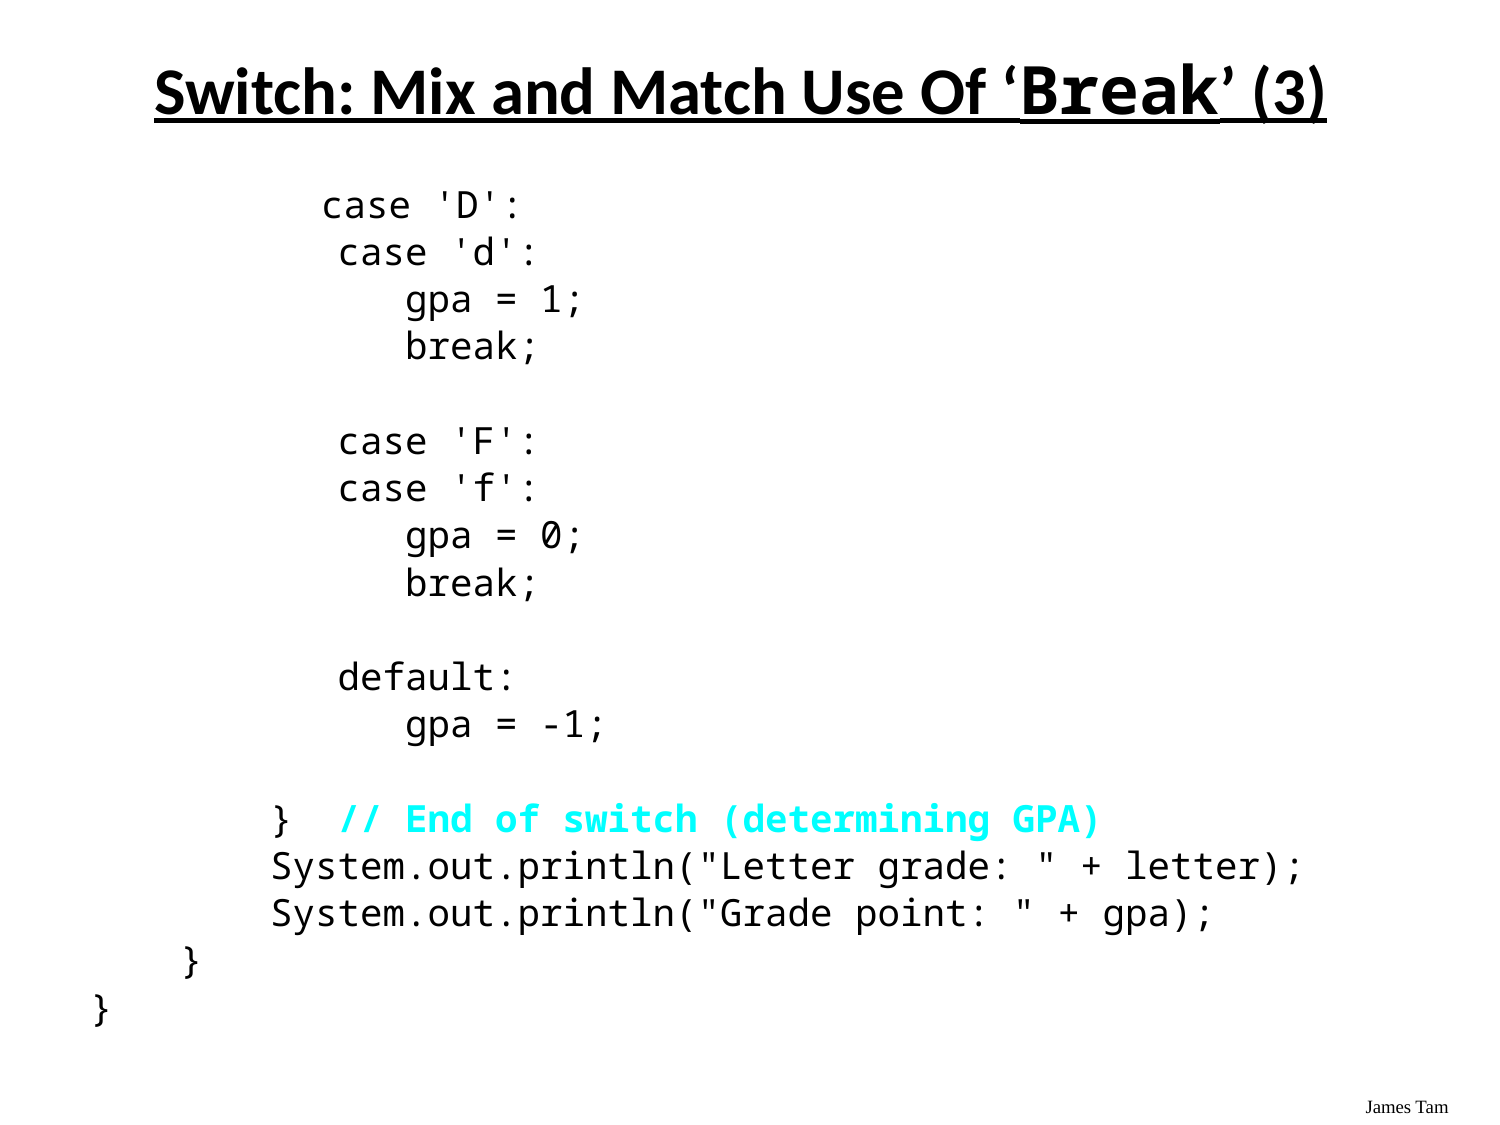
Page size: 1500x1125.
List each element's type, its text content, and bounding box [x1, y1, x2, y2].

list case 'D': case 'd': gpa = 1; break; case 'F': case 'f': gpa = 0; break; default: gpa = -1; } // End of switch (determining GPA) System.out.println("Letter grade: " + letter); System.out.println("Grade point: " + gpa); } } [75, 181, 1417, 1063]
title Switch: Mix and Match Use Of ‘Break’ (3) [70, 49, 1411, 136]
